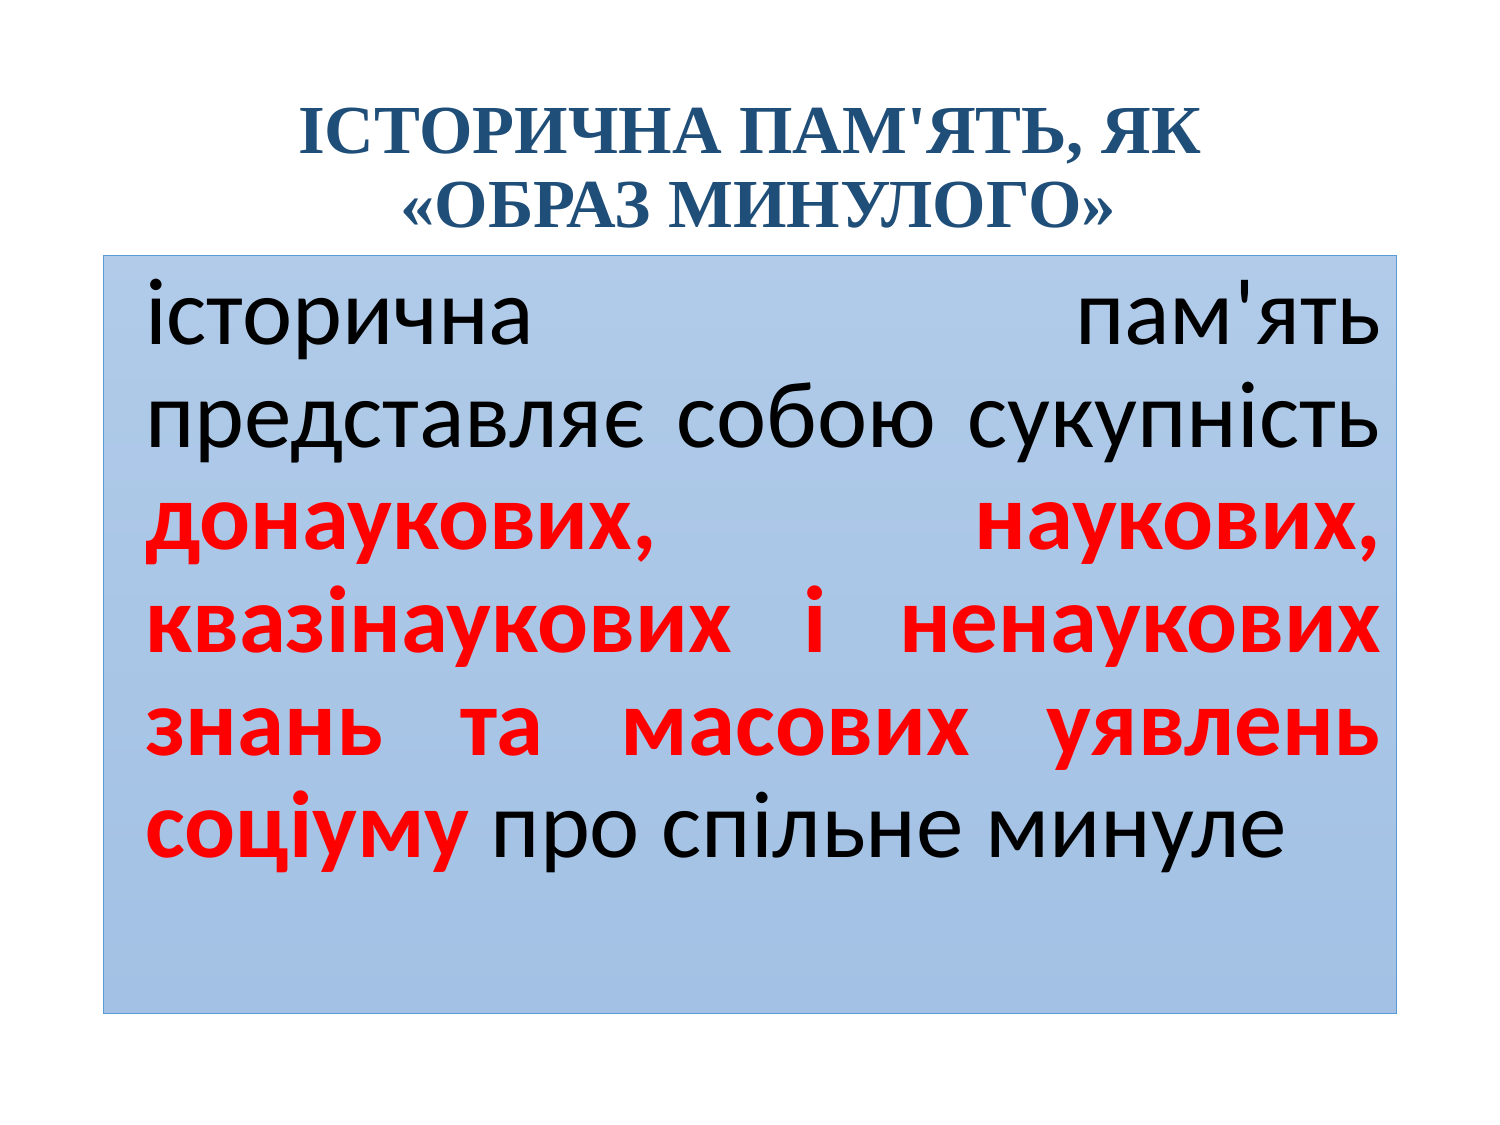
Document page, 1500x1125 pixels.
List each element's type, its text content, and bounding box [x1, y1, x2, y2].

list історична пам'ять представляє собою сукупність донаукових, наукових, квазінаукових і ненаукових знань та масових уявлень соціуму про спільне минуле [103, 255, 1397, 1014]
title ІСТОРИЧНА ПАМ'ЯТЬ, ЯК «ОБРАЗ МИНУЛОГО» [103, 59, 1397, 255]
